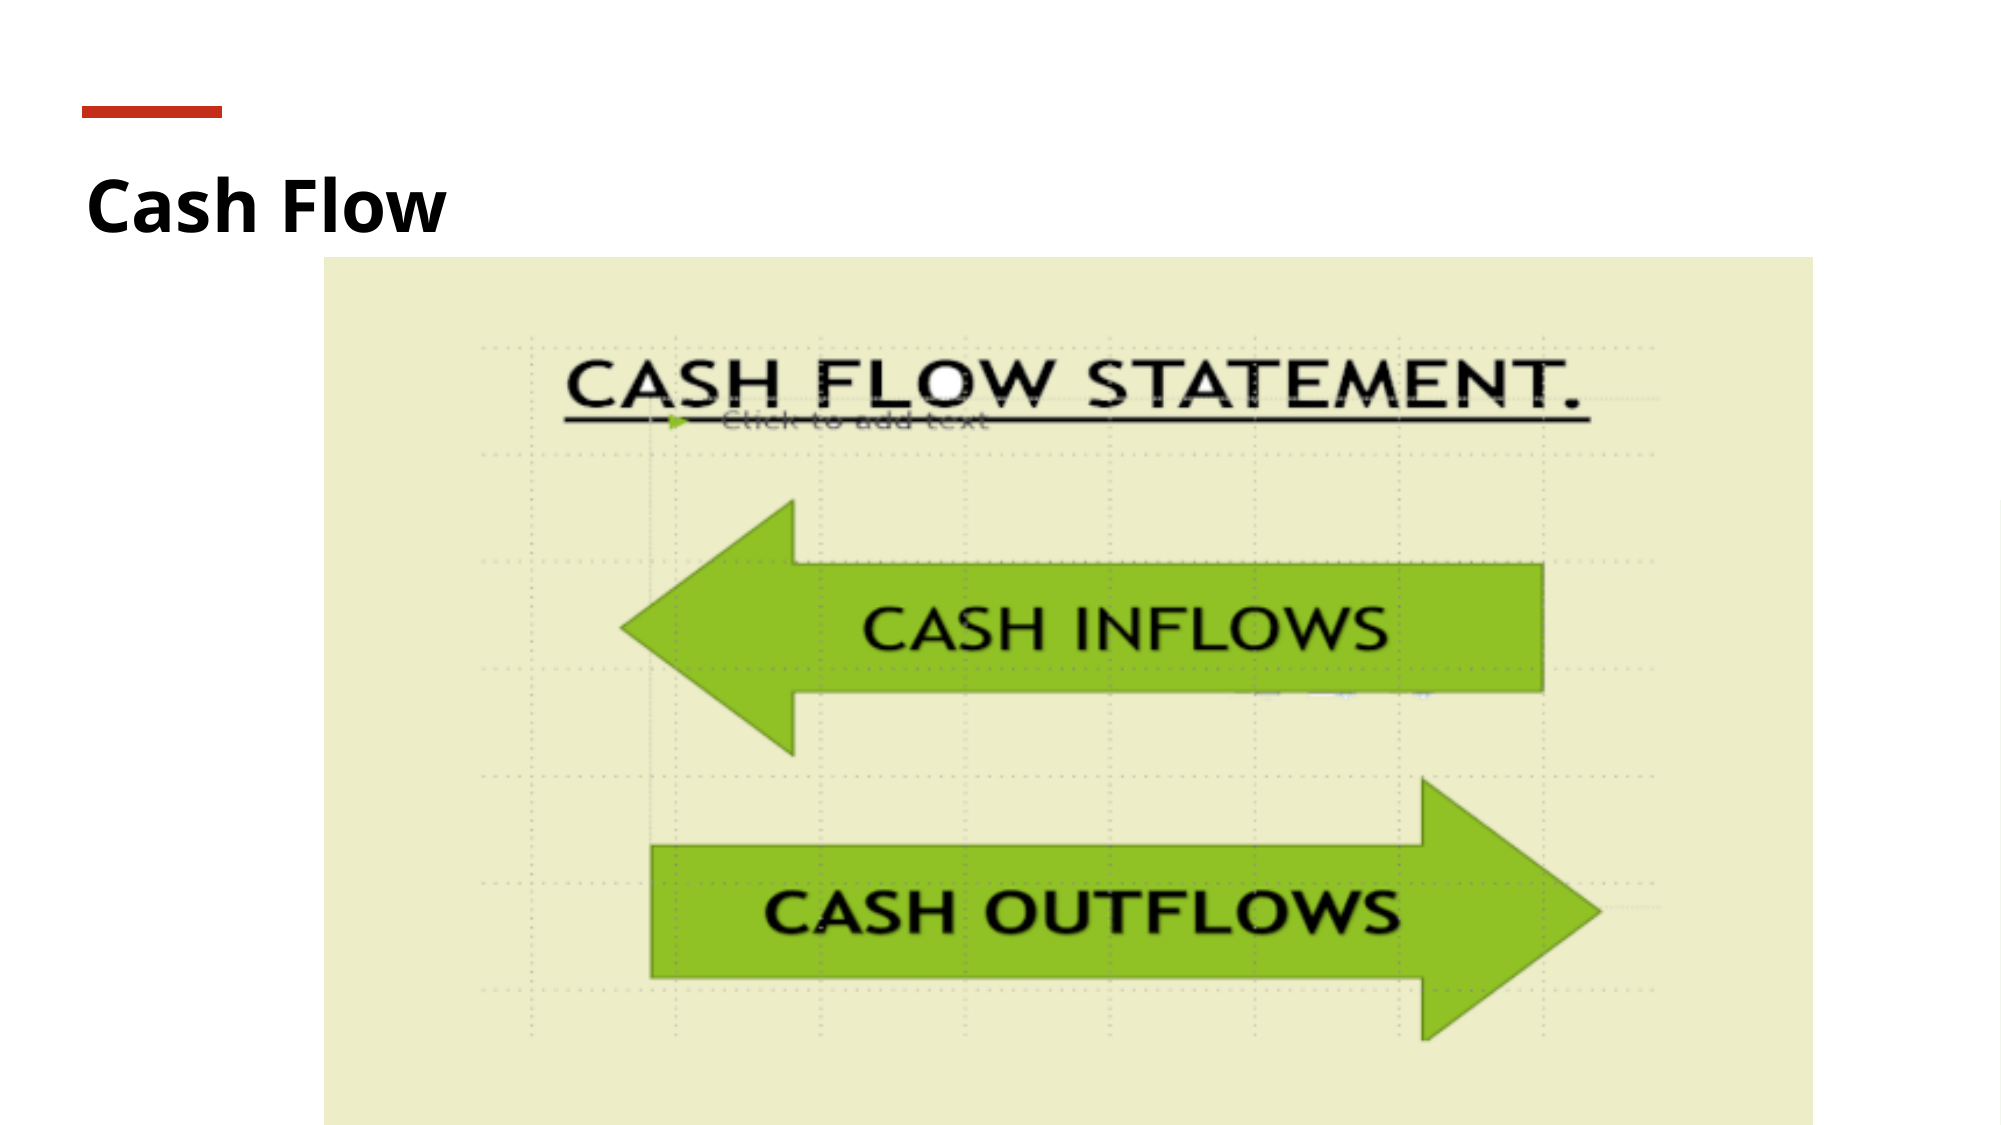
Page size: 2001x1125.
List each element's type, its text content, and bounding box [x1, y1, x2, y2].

picture [324, 257, 1813, 1125]
title Cash Flow [70, 151, 540, 841]
